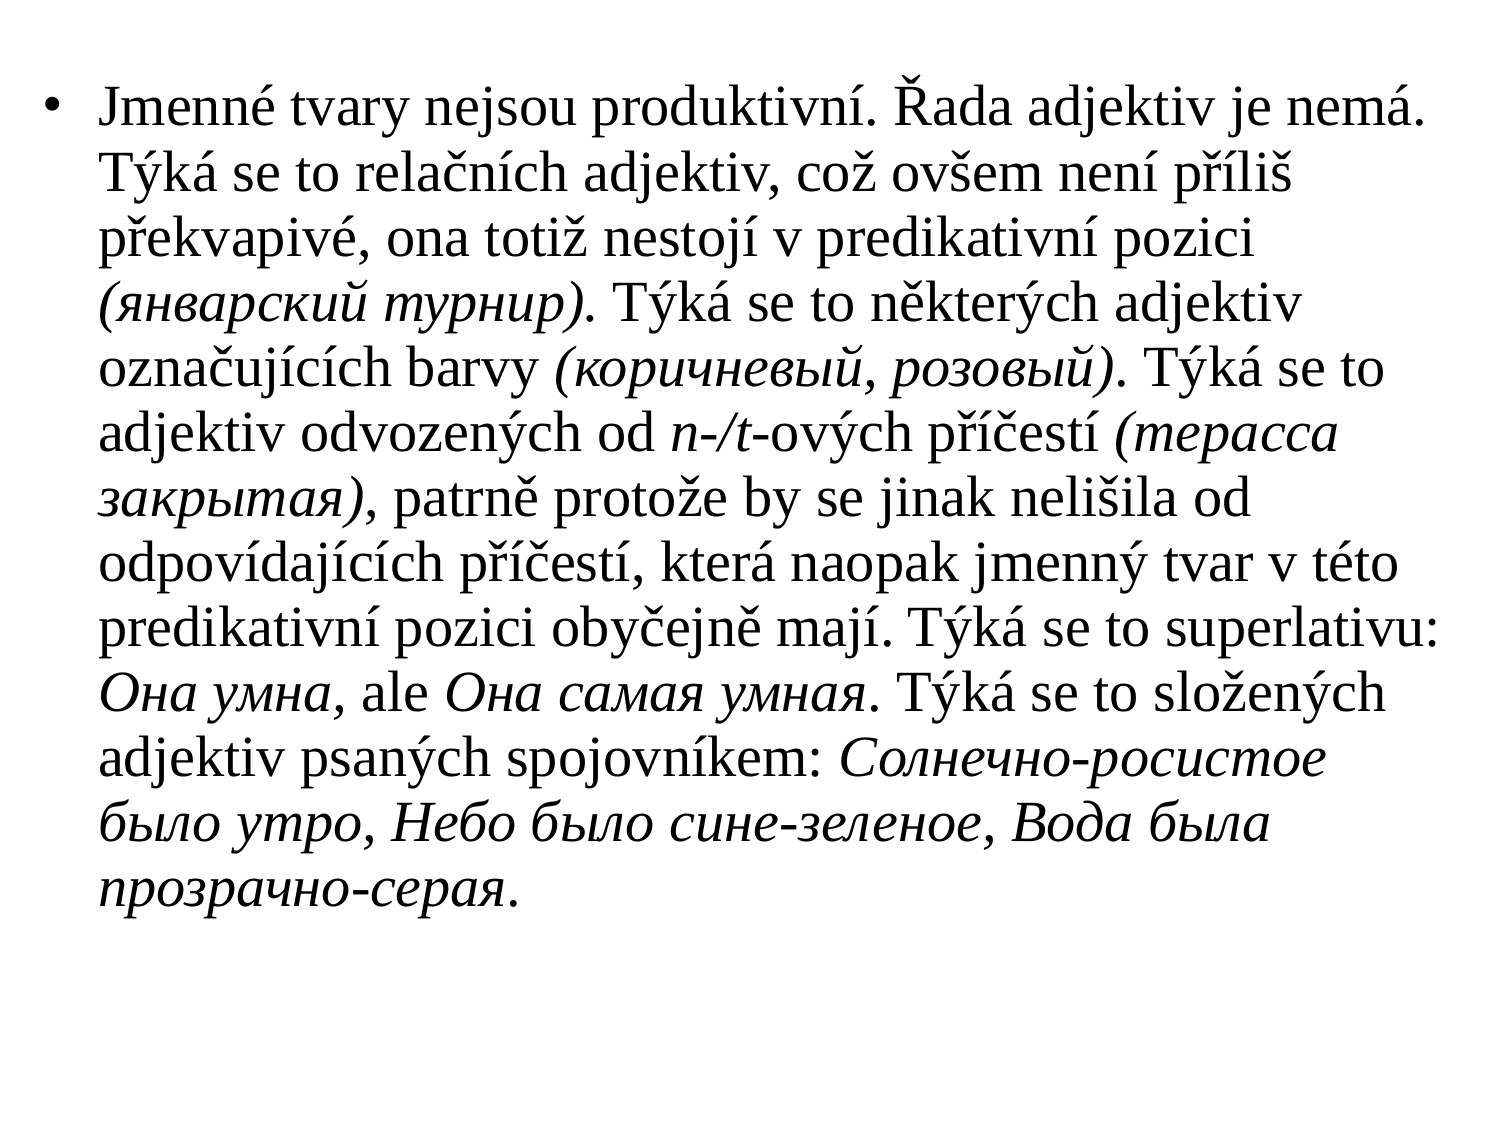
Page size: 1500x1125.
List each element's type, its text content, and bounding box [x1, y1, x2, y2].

list Jmenné tvary nejsou produktivní. Řada adjektiv je nemá. Týká se to relačních adjektiv, což ovšem není příliš překvapivé, ona totiž nestojí v predikativní pozici (январский турнир). Týká se to některých adjektiv označujících barvy (коричневый, розовый). Týká se to adjektiv odvozených od n-/t-ových příčestí (терасса закрытая), patrně protože by se jinak nelišila od odpovídajících příčestí, která naopak jmenný tvar v této predikativní pozici obyčejně mají. Týká se to superlativu: Она умна, ale Она самая умная. Týká se to složených adjektiv psaných spojovníkem: Солнечно-росистое было утро, Небо было сине-зеленое, Вода была прозрачно-серая. [42, 69, 1458, 1024]
